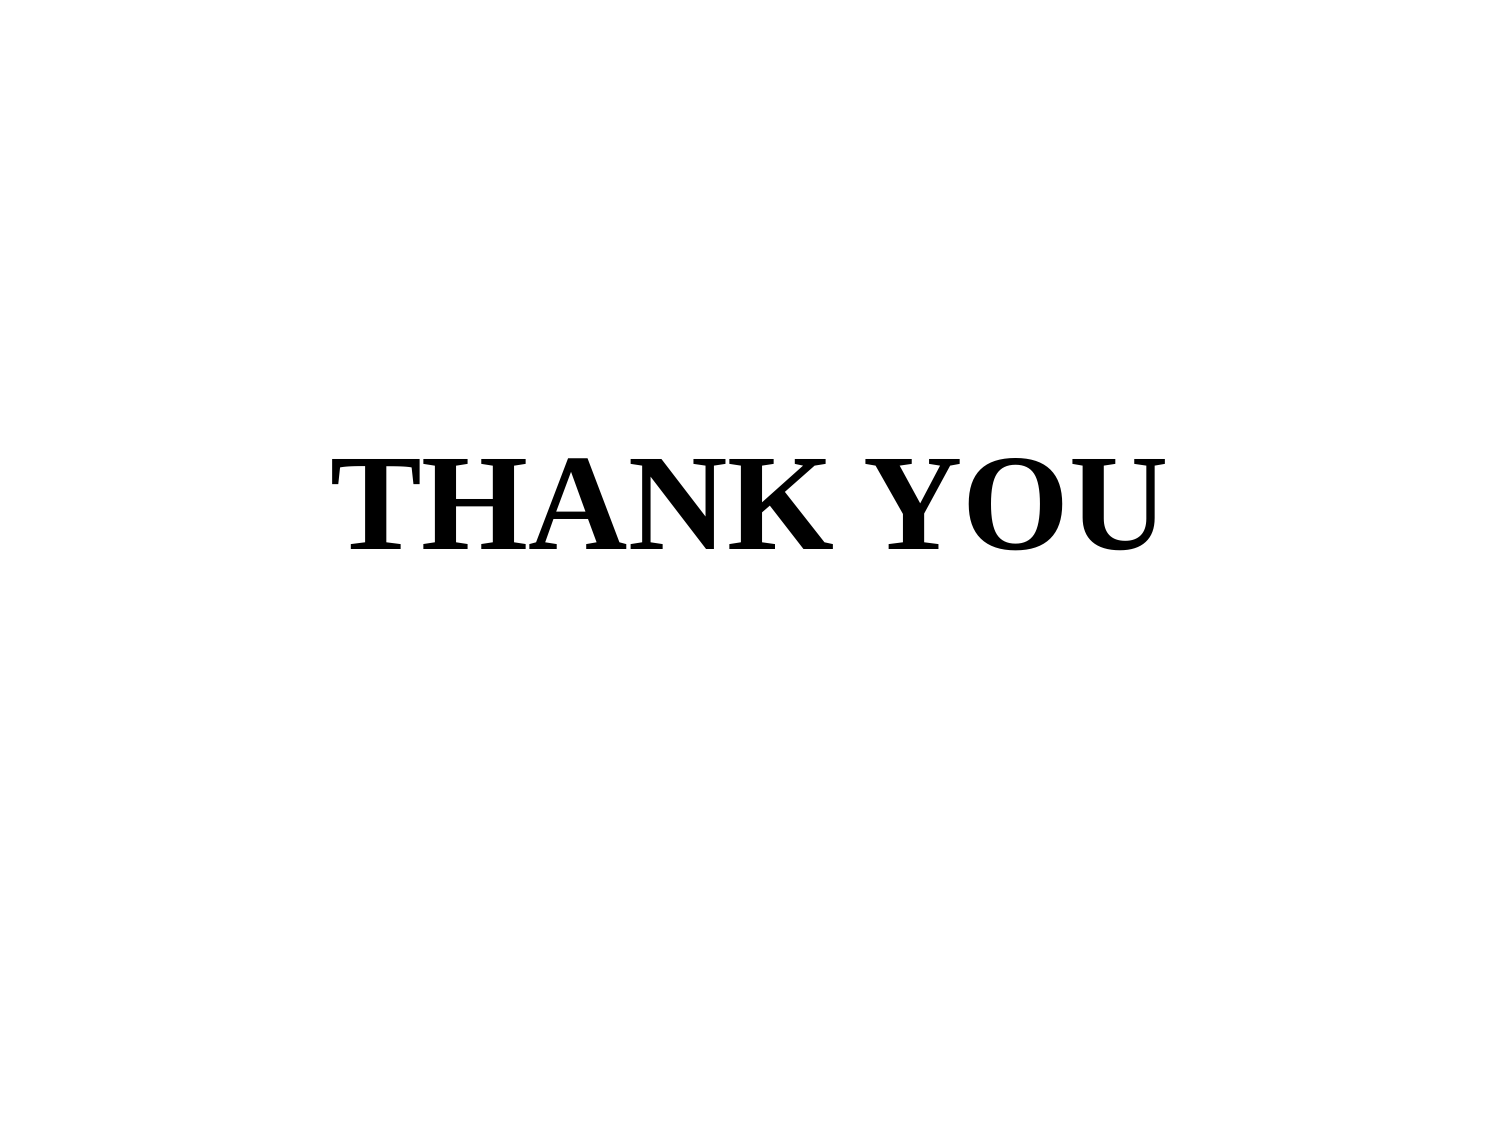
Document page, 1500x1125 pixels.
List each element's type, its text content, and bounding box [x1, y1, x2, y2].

subtitle THANK YOU [225, 212, 1275, 925]
